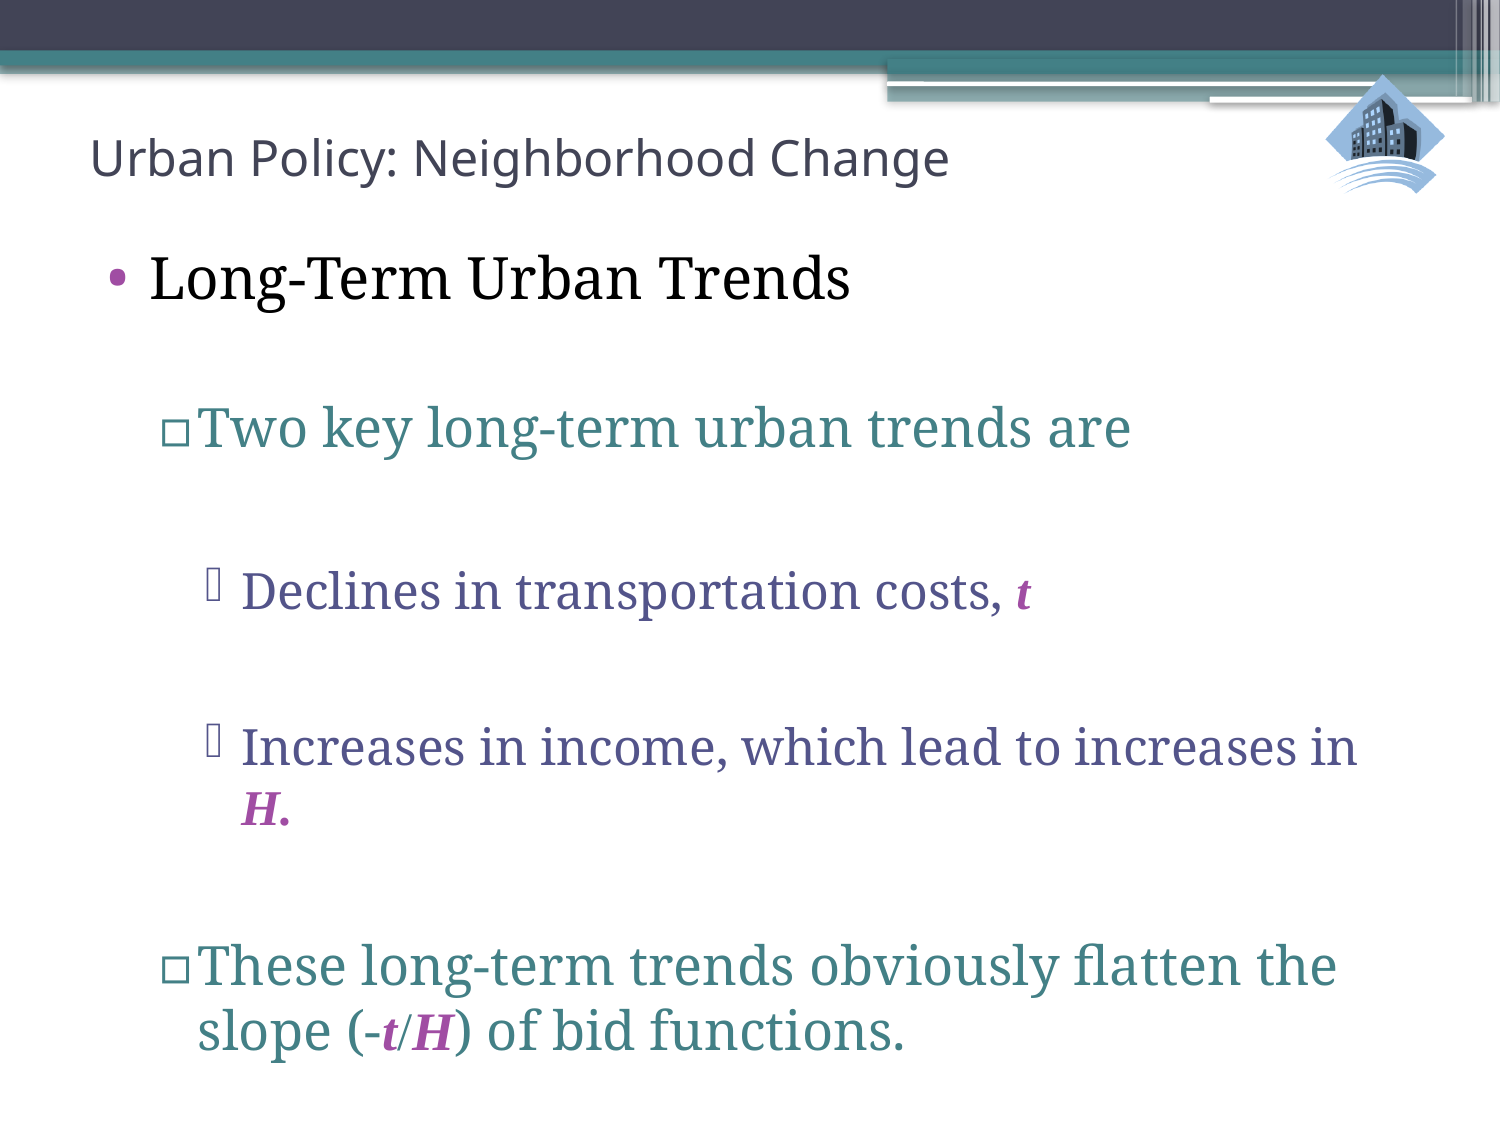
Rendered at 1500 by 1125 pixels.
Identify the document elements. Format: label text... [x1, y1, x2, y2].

list Long-Term Urban Trends Two key long-term urban trends are Declines in transportation costs, t Increases in income, which lead to increases in H. These long-term trends obviously flatten the slope (-t/H) of bid functions. [75, 233, 1425, 1113]
picture [1324, 74, 1445, 194]
title Urban Policy: Neighborhood Change [75, 112, 1319, 200]
